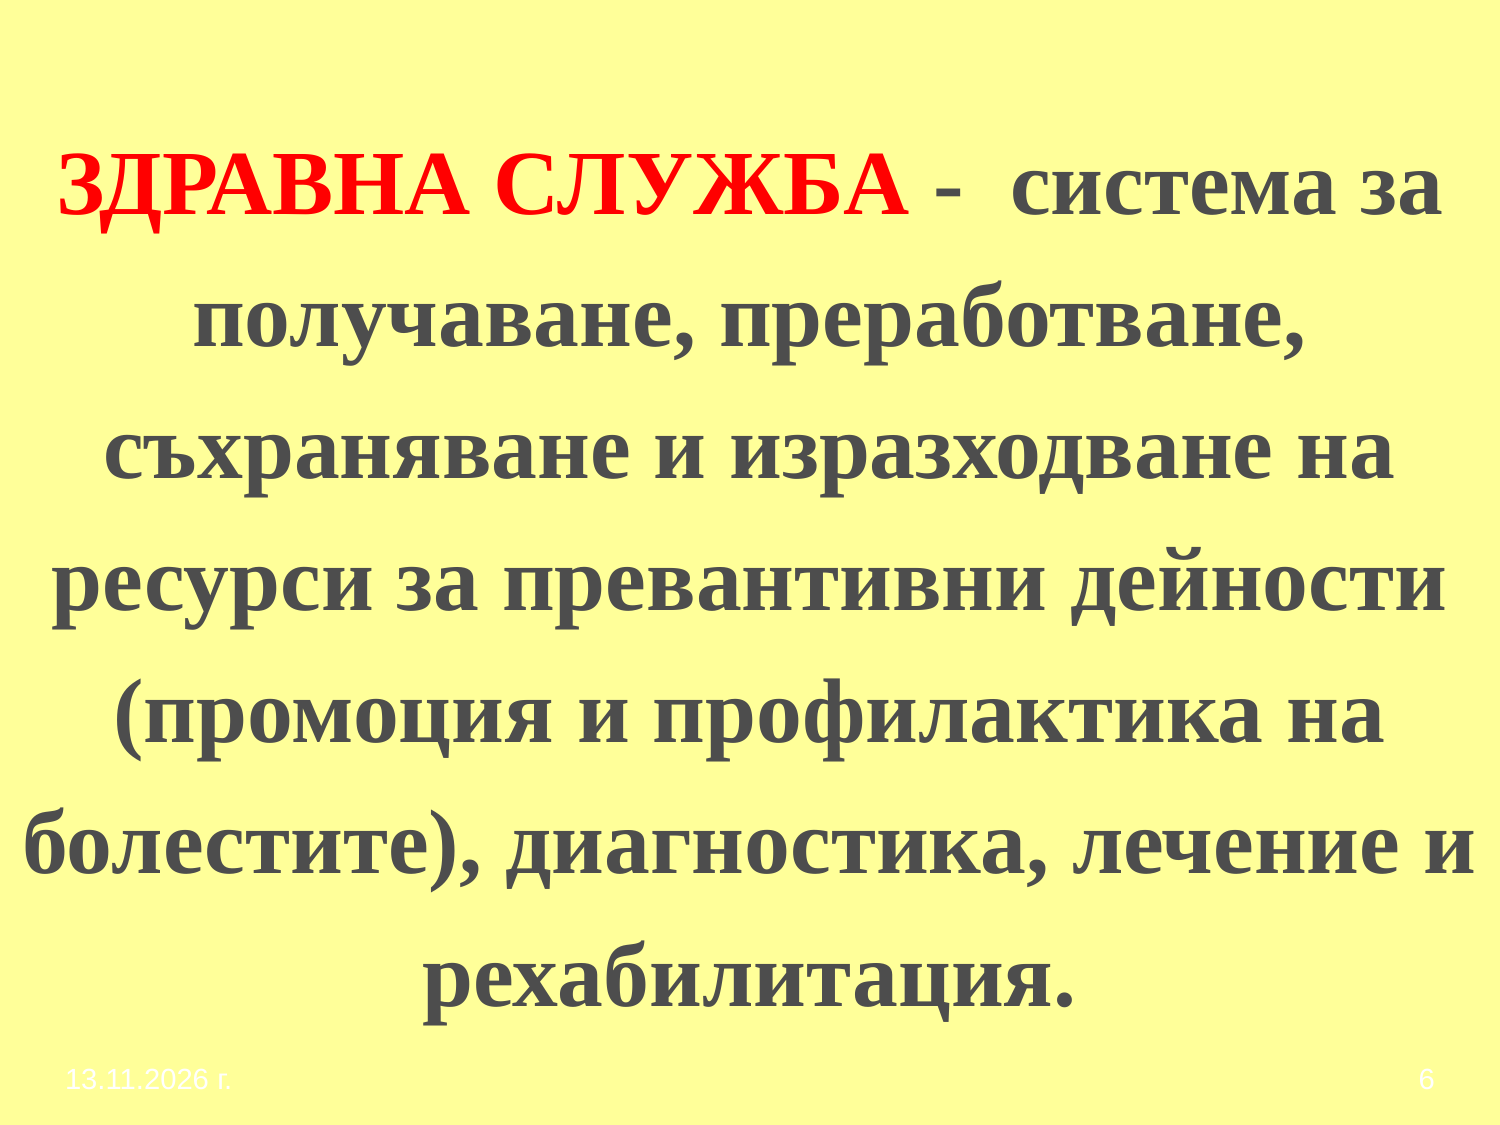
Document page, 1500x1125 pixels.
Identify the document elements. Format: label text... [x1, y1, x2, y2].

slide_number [49, 1024, 426, 1103]
title ЗДРАВНА СЛУЖБА - система за получаване, преработване, съхраняване и изразходване на ресурси за превантивни дейности (промоция и профилактика на болестите), диагностика, лечение и рехабилитация. [0, 0, 1500, 1125]
